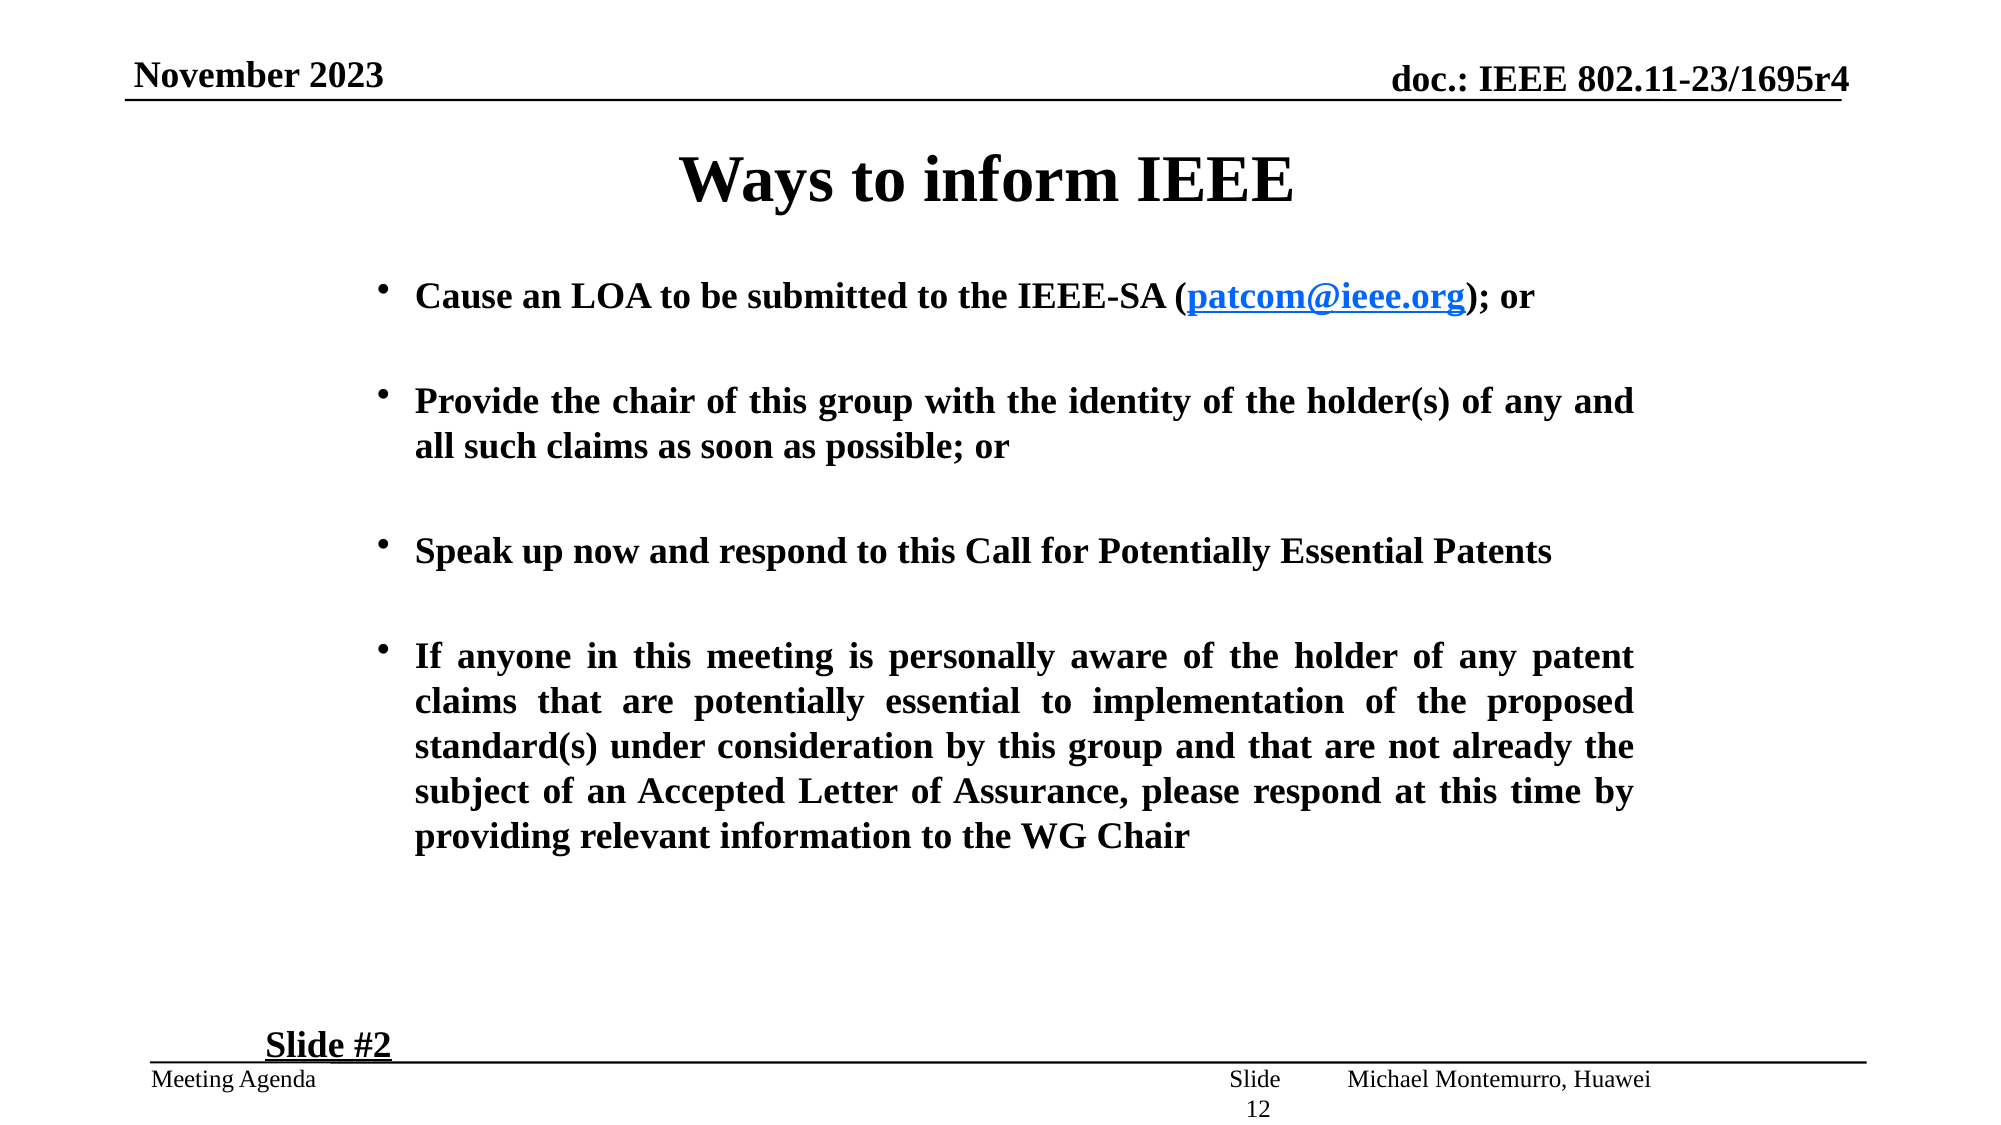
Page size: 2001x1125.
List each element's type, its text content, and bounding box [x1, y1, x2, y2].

text_box [337, 37, 1688, 163]
footer Michael Montemurro, Huawei [1249, 1061, 1652, 1093]
text_box Ways to inform IEEE [337, 87, 1638, 263]
text_box Slide #2 [250, 1012, 407, 1073]
text_box Cause an LOA to be submitted to the IEEE-SA (patcom@ieee.org); or Provide the chair of this group with the identity of the holder(s) of any and all such claims as soon as possible; or Speak up now and respond to this Call for Potentially Essential Patents If anyone in this meeting is personally aware of the holder of any patent claims that are potentially essential to implementation of the proposed standard(s) under consideration by this group and that are not already the subject of an Accepted Letter of Assurance, please respond at this time by providing relevant information to the WG Chair [362, 246, 1650, 1100]
